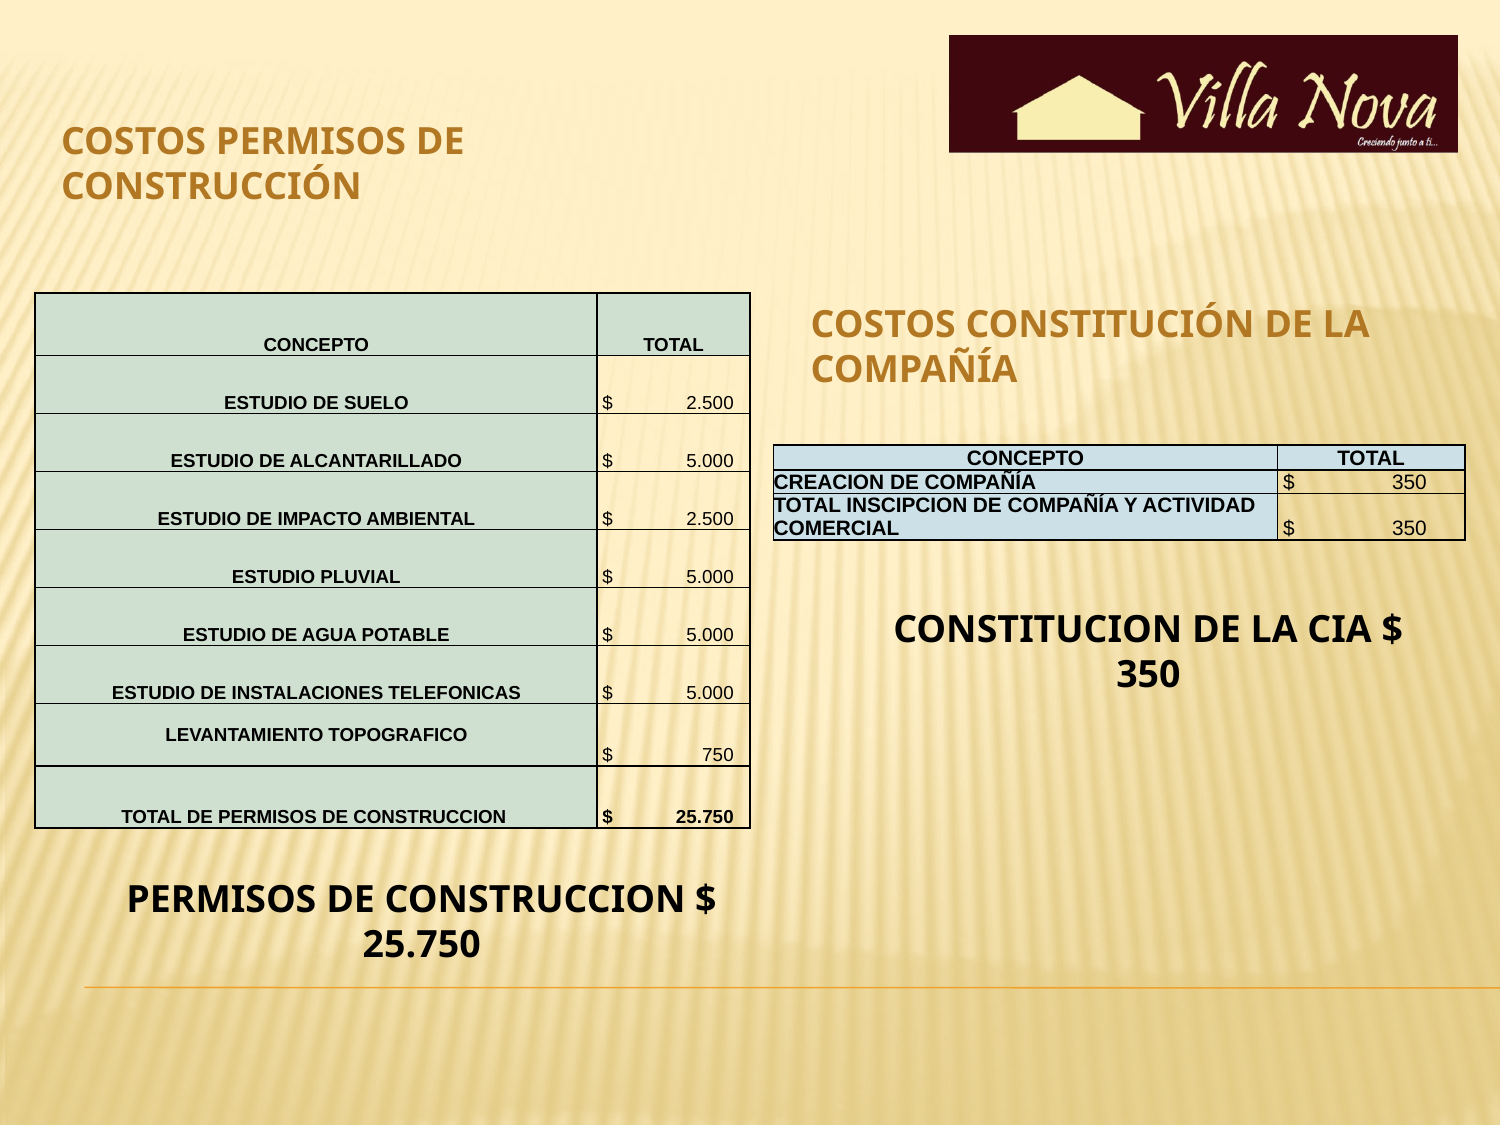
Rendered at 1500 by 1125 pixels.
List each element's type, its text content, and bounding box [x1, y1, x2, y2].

table_cell $ 5.000 [598, 530, 749, 587]
table_cell $ 750 [598, 704, 749, 765]
text_box PERMISOS DE CONSTRUCCION $ 25.750 [58, 867, 786, 972]
table_cell ESTUDIO DE INSTALACIONES TELEFONICAS [36, 646, 596, 703]
table_header TOTAL [1278, 446, 1464, 469]
table_header TOTAL [598, 294, 749, 355]
list Costos constitución de la compañía [795, 292, 1500, 398]
table_cell $ 5.000 [598, 646, 749, 703]
table_cell ESTUDIO DE IMPACTO AMBIENTAL [36, 472, 596, 529]
table_cell $ 5.000 [598, 588, 749, 645]
table_cell ESTUDIO PLUVIAL [36, 530, 596, 587]
table_header CONCEPTO [774, 446, 1277, 469]
table_cell $ 2.500 [598, 356, 749, 413]
table_cell CREACION DE COMPAÑÍA [774, 471, 1277, 493]
table_cell TOTAL INSCIPCION DE COMPAÑÍA Y ACTIVIDAD COMERCIAL [774, 494, 1277, 539]
table_cell ESTUDIO DE AGUA POTABLE [36, 588, 596, 645]
table_cell ESTUDIO DE SUELO [36, 356, 596, 413]
table_cell LEVANTAMIENTO TOPOGRAFICO [36, 704, 596, 765]
table_cell $ 350 [1278, 494, 1464, 539]
text_box CONSTITUCION DE LA CIA $ 350 [867, 597, 1430, 703]
table_cell TOTAL DE PERMISOS DE CONSTRUCCION [36, 767, 596, 827]
table_cell $ 2.500 [598, 472, 749, 529]
table_cell $ 350 [1278, 471, 1464, 493]
table_header CONCEPTO [36, 294, 596, 355]
picture [948, 34, 1458, 153]
list Costos permisos de construcción [46, 109, 750, 215]
table_cell ESTUDIO DE ALCANTARILLADO [36, 414, 596, 471]
table_cell $ 25.750 [598, 767, 749, 827]
table_cell $ 5.000 [598, 414, 749, 471]
